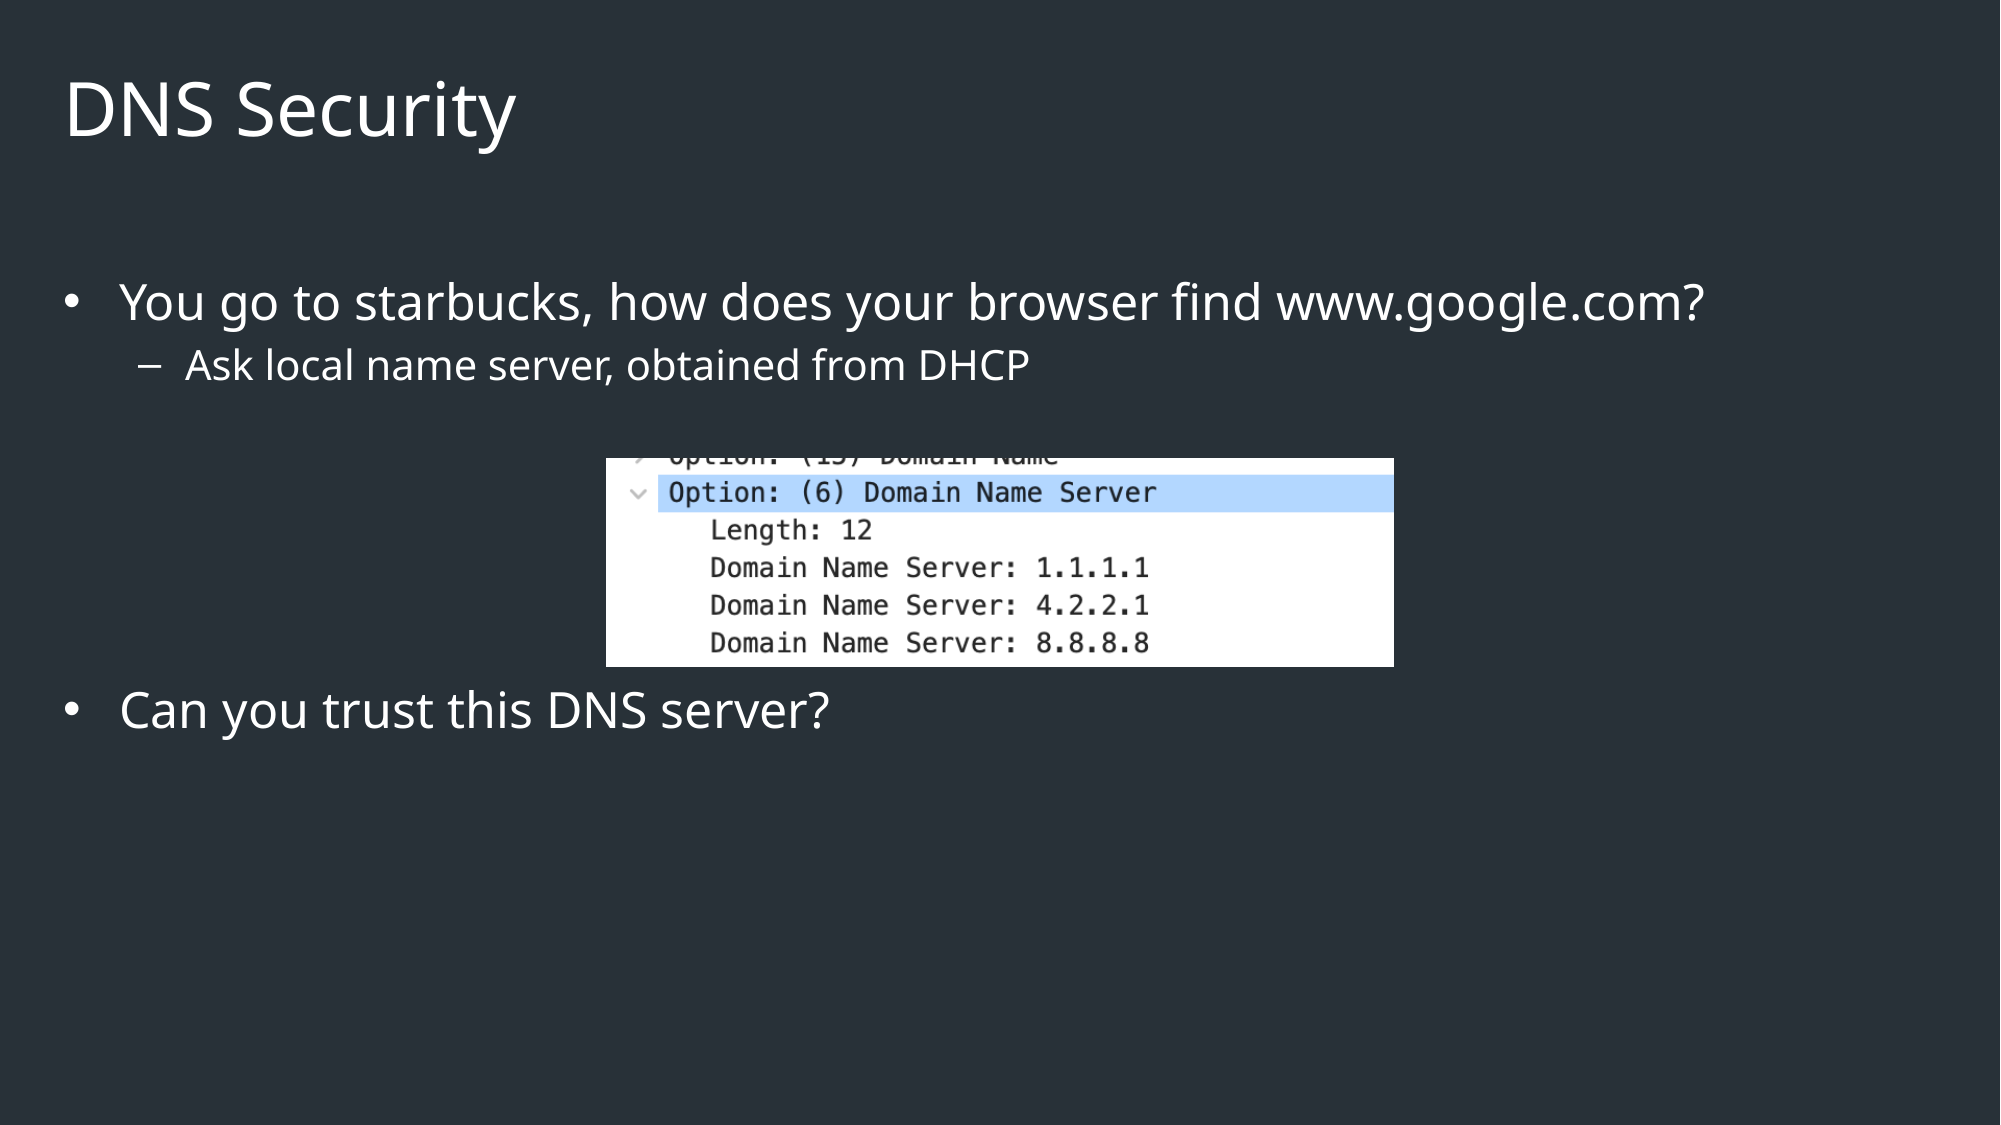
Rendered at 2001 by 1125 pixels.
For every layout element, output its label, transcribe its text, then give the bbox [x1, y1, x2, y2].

picture [605, 458, 1394, 667]
list You go to starbucks, how does your browser find www.google.com? Ask local name server, obtained from DHCP Can you trust this DNS server? [48, 262, 1953, 1005]
title DNS Security [48, 12, 1953, 200]
